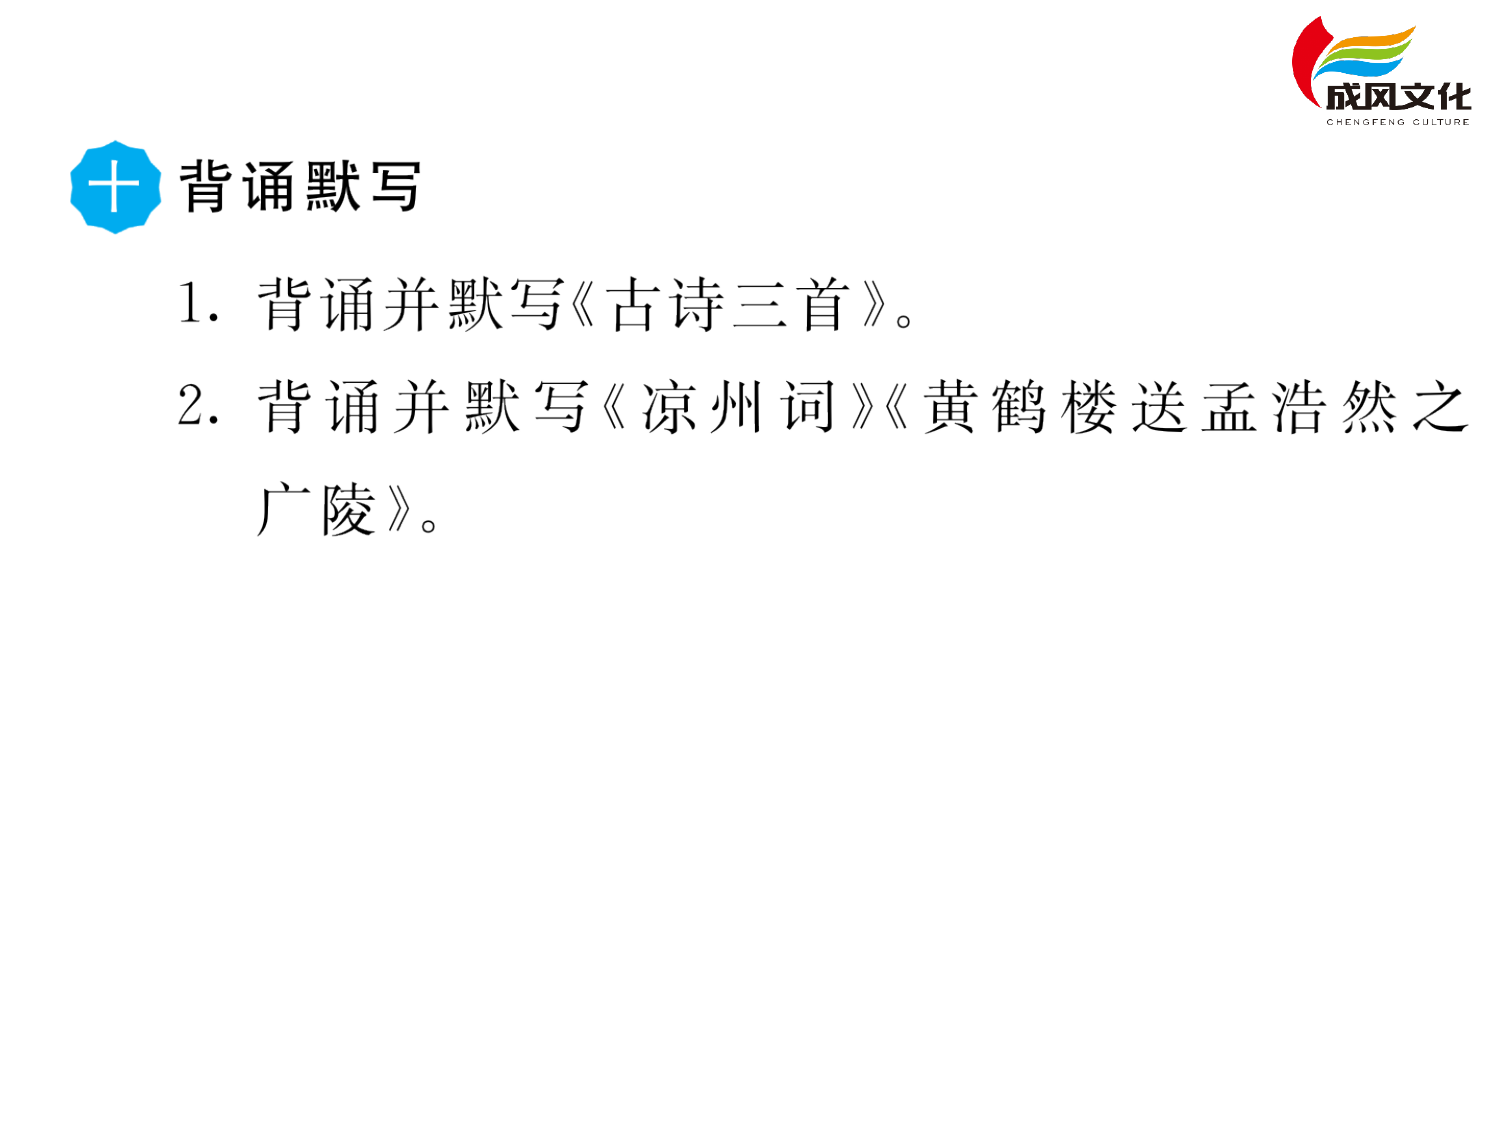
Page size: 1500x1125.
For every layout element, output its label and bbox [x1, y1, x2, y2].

picture [64, 0, 1489, 545]
